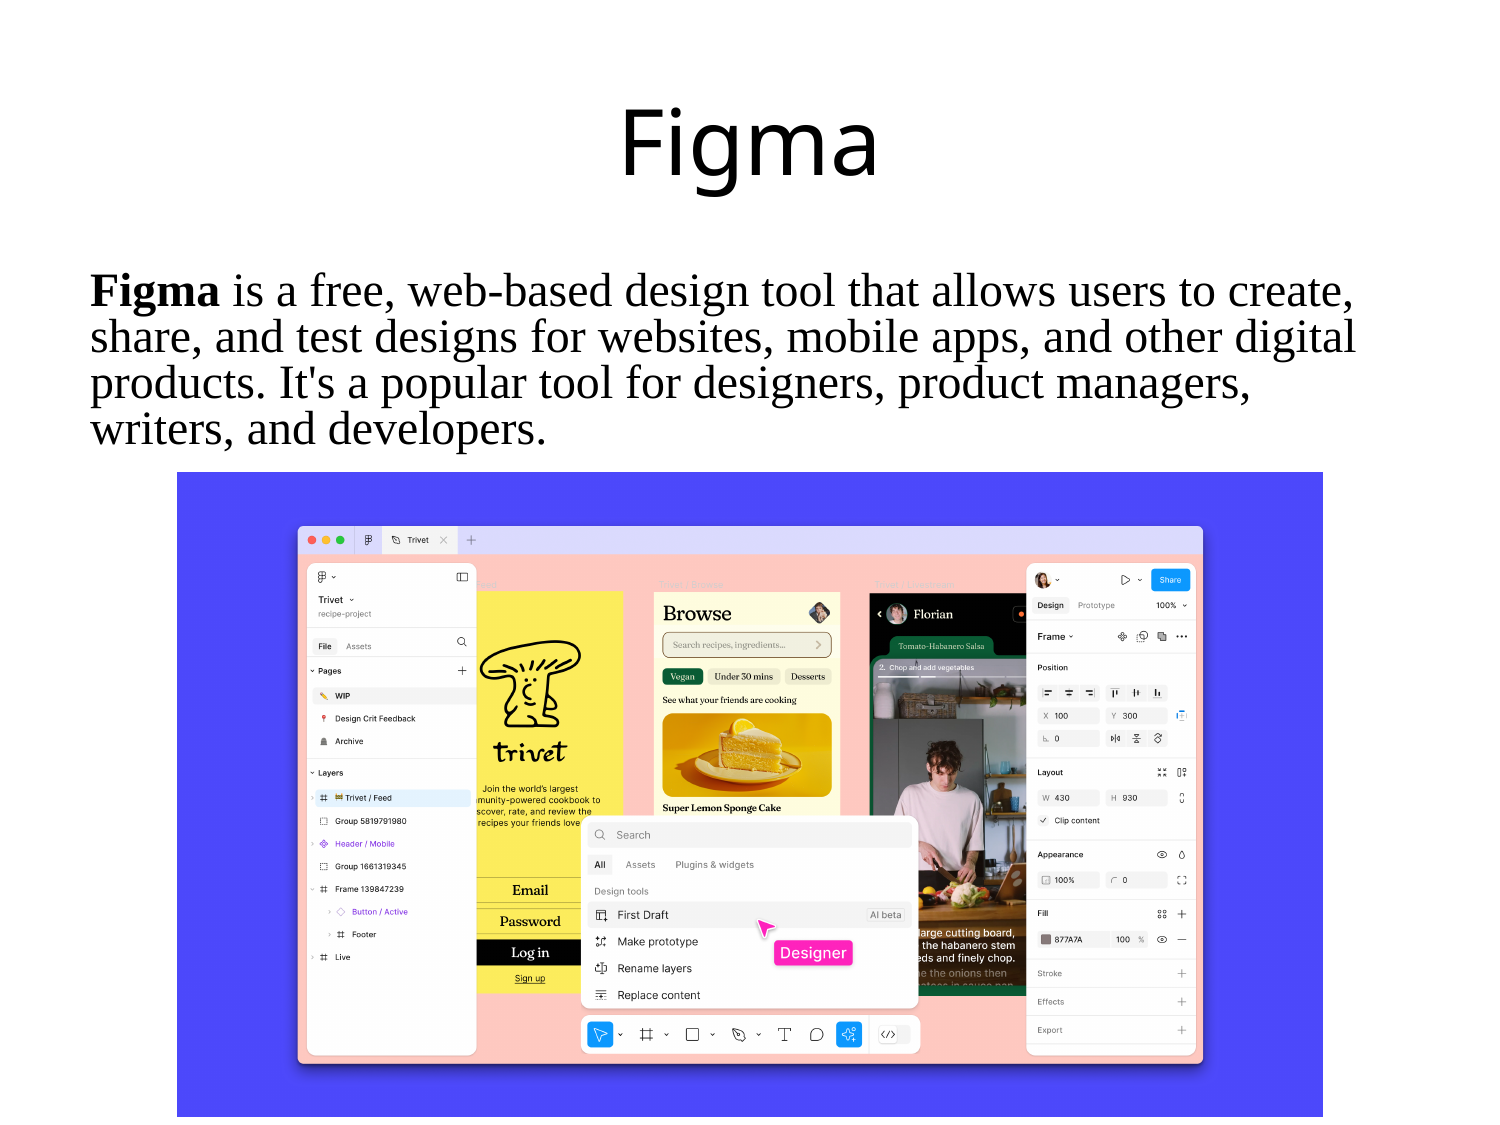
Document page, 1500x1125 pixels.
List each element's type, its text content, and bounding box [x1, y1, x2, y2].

title Figma [75, 45, 1425, 233]
picture [177, 472, 1323, 1117]
list Figma is a free, web-based design tool that allows users to create, share, and test designs for websites, mobile apps, and other digital products. It's a popular tool for designers, product managers, writers, and developers. [75, 262, 1425, 1005]
